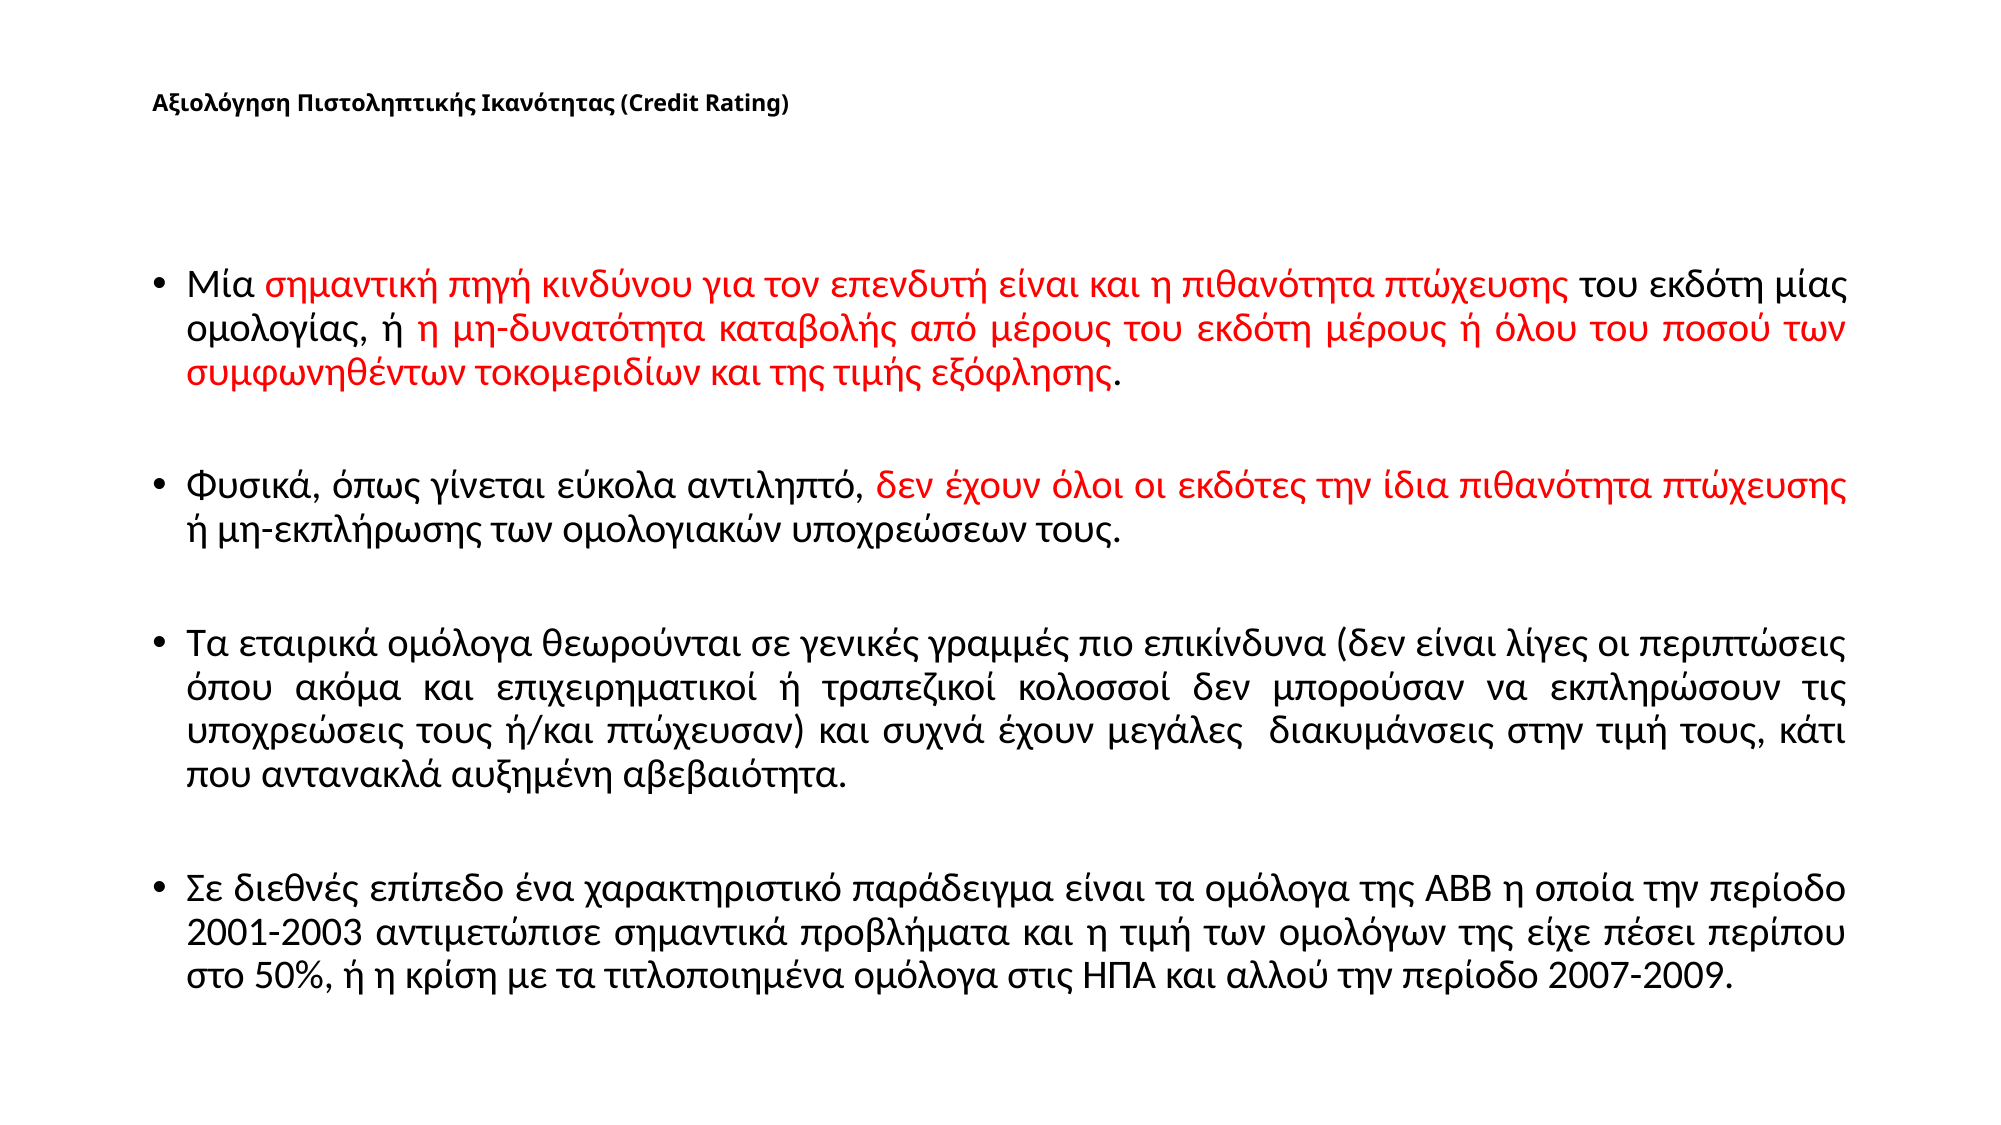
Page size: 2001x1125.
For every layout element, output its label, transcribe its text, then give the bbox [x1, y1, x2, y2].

title Αξιολόγηση Πιστοληπτικής Ικανότητας (Credit Rating) [137, 59, 1917, 153]
list Μία σημαντική πηγή κινδύνου για τον επενδυτή είναι και η πιθανότητα πτώχευσης του εκδότη μίας ομολογίας, ή η μη-δυνατότητα καταβολής από μέρους του εκδότη μέρους ή όλου του ποσού των συμφωνηθέντων τοκομεριδίων και της τιμής εξόφλησης. Φυσικά, όπως γίνεται εύκολα αντιληπτό, δεν έχουν όλοι οι εκδότες την ίδια πιθανότητα πτώχευσης ή μη-εκπλήρωσης των ομολογιακών υποχρεώσεων τους. Τα εταιρικά ομόλογα θεωρούνται σε γενικές γραμμές πιο επικίνδυνα (δεν είναι λίγες οι περιπτώσεις όπου ακόμα και επιχειρηματικοί ή τραπεζικοί κολοσσοί δεν μπορούσαν να εκπληρώσουν τις υποχρεώσεις τους ή/και πτώχευσαν) και συχνά έχουν μεγάλες διακυμάνσεις στην τιμή τους, κάτι που αντανακλά αυξημένη αβεβαιότητα. Σε διεθνές επίπεδο ένα χαρακτηριστικό παράδειγμα είναι τα ομόλογα της ΑΒΒ η οποία την περίοδο 2001-2003 αντιμετώπισε σημαντικά προβλήματα και η τιμή των ομολόγων της είχε πέσει περίπου στο 50%, ή η κρίση με τα τιτλοποιημένα ομόλογα στις ΗΠΑ και αλλού την περίοδο 2007-2009. [137, 198, 1863, 1014]
